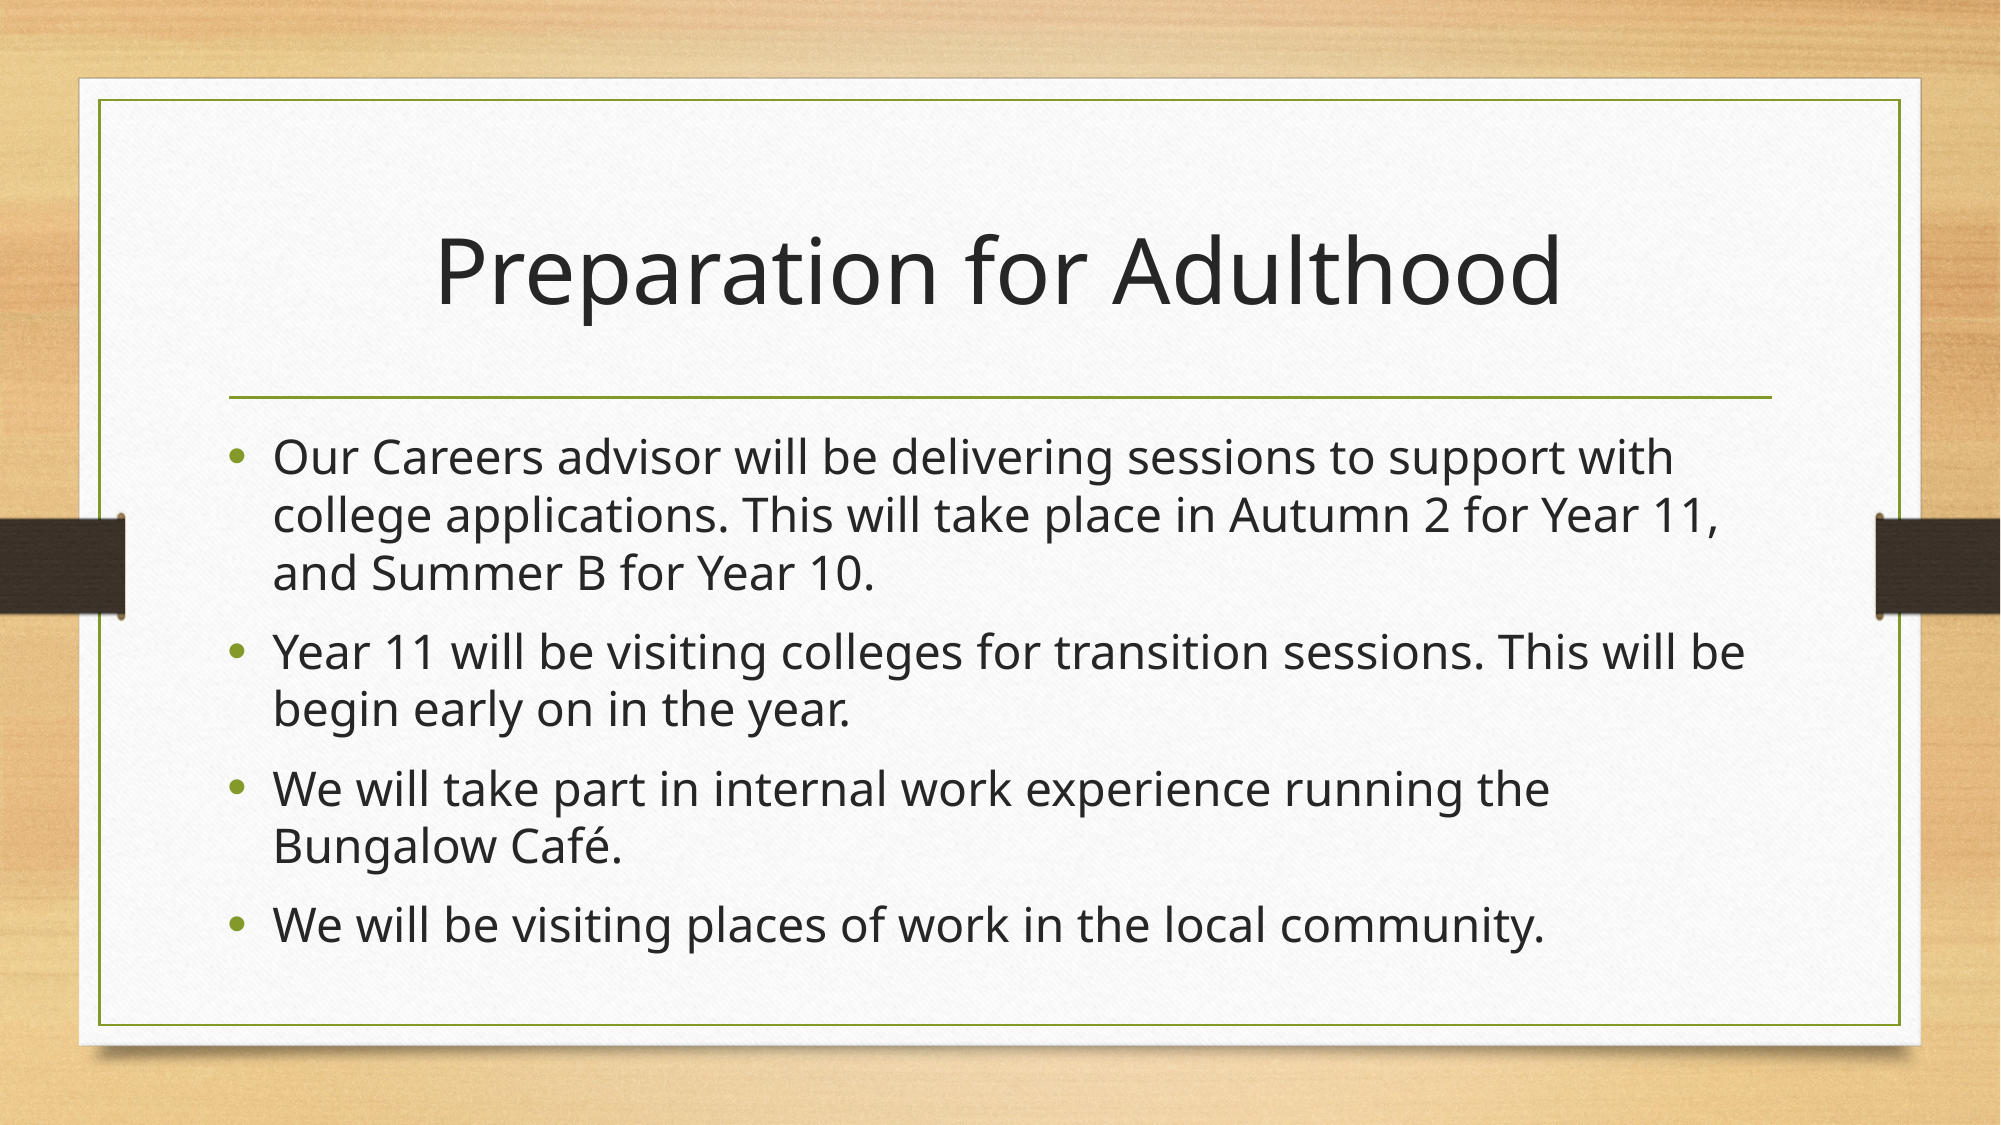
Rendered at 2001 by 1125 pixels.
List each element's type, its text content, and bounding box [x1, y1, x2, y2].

list Our Careers advisor will be delivering sessions to support with college applications. This will take place in Autumn 2 for Year 11, and Summer B for Year 10. Year 11 will be visiting colleges for transition sessions. This will be begin early on in the year. We will take part in internal work experience running the Bungalow Café. We will be visiting places of work in the local community. [212, 419, 1788, 964]
title Preparation for Adulthood [212, 161, 1788, 375]
picture [0, 0, 2001, 1125]
